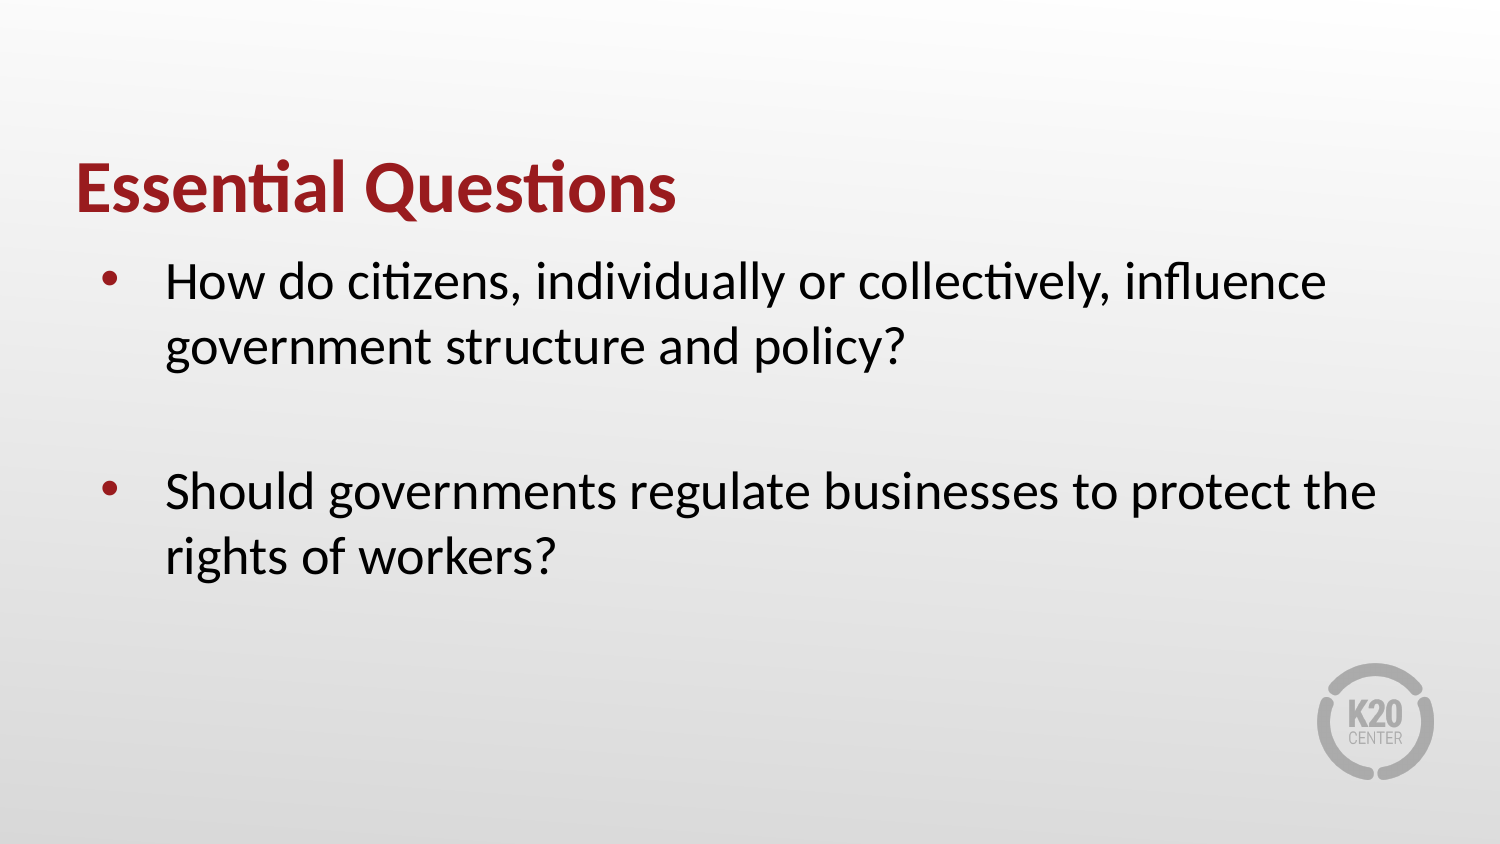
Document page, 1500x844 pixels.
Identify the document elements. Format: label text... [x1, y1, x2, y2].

picture [1300, 646, 1451, 797]
title Essential Questions [75, 86, 1425, 228]
list How do citizens, individually or collectively, influence government structure and policy? Should governments regulate businesses to protect the rights of workers? [75, 238, 1425, 779]
